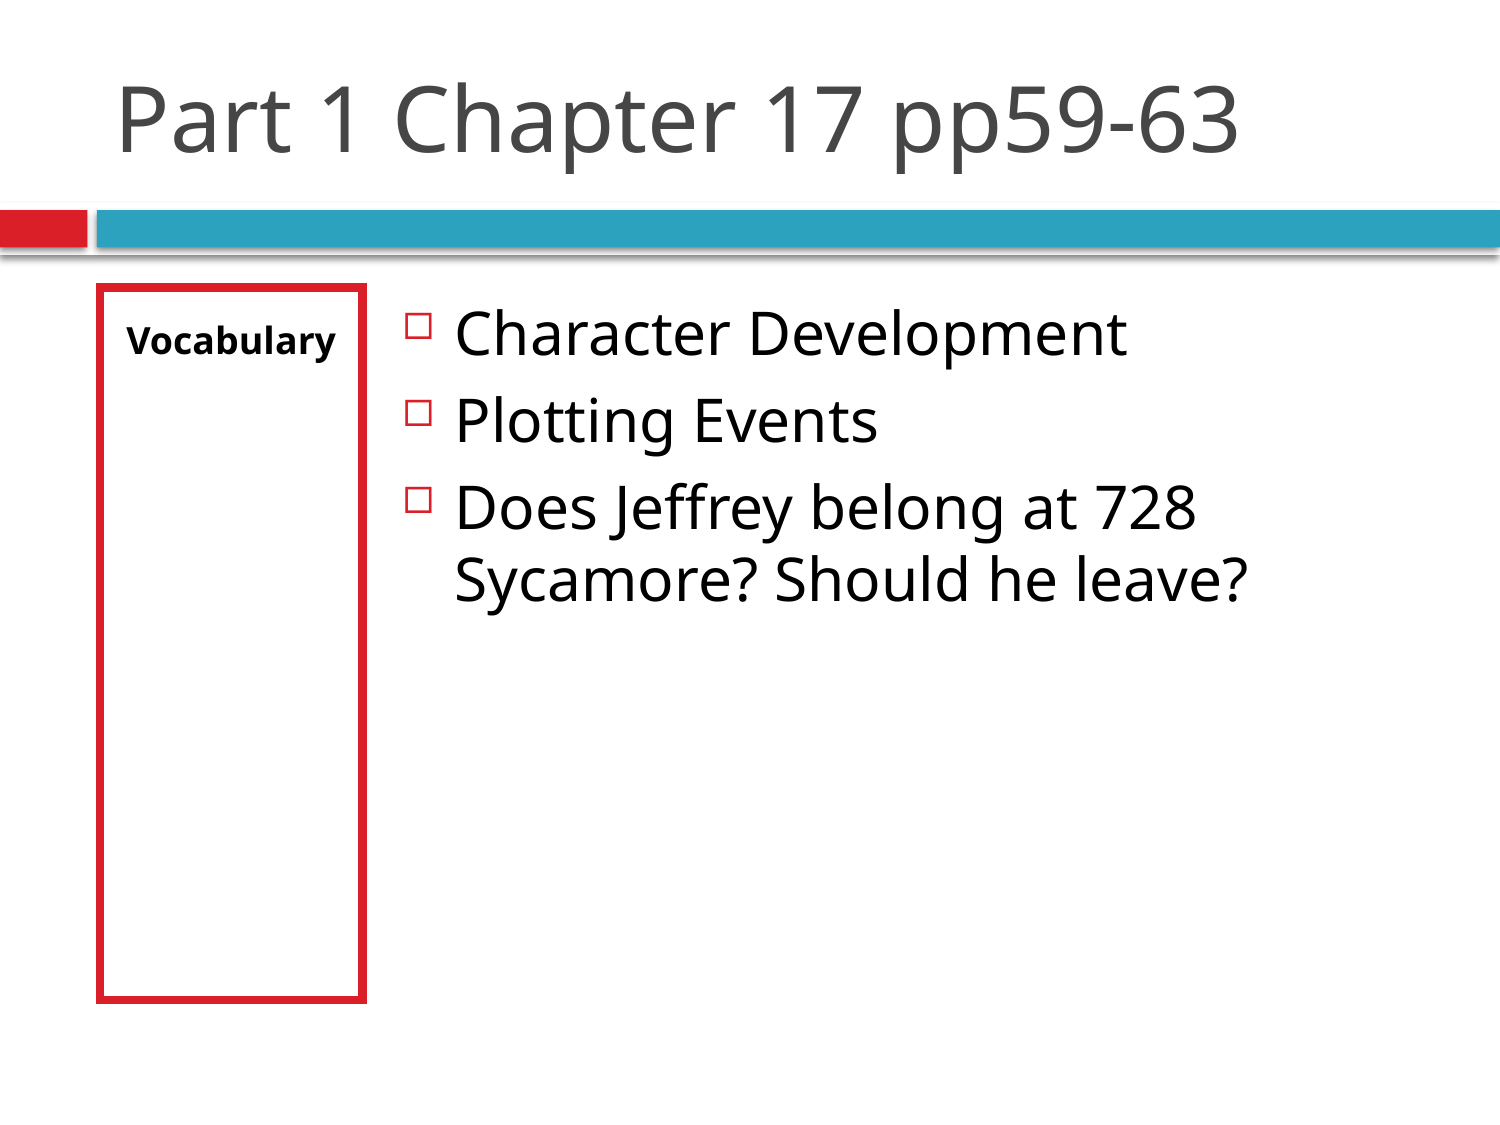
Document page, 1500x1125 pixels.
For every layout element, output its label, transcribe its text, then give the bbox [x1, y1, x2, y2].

list Character Development Plotting Events Does Jeffrey belong at 728 Sycamore? Should he leave? [387, 287, 1438, 1013]
title Part 1 Chapter 17 pp59-63 [99, 44, 1425, 188]
list Vocabulary [96, 283, 367, 1004]
